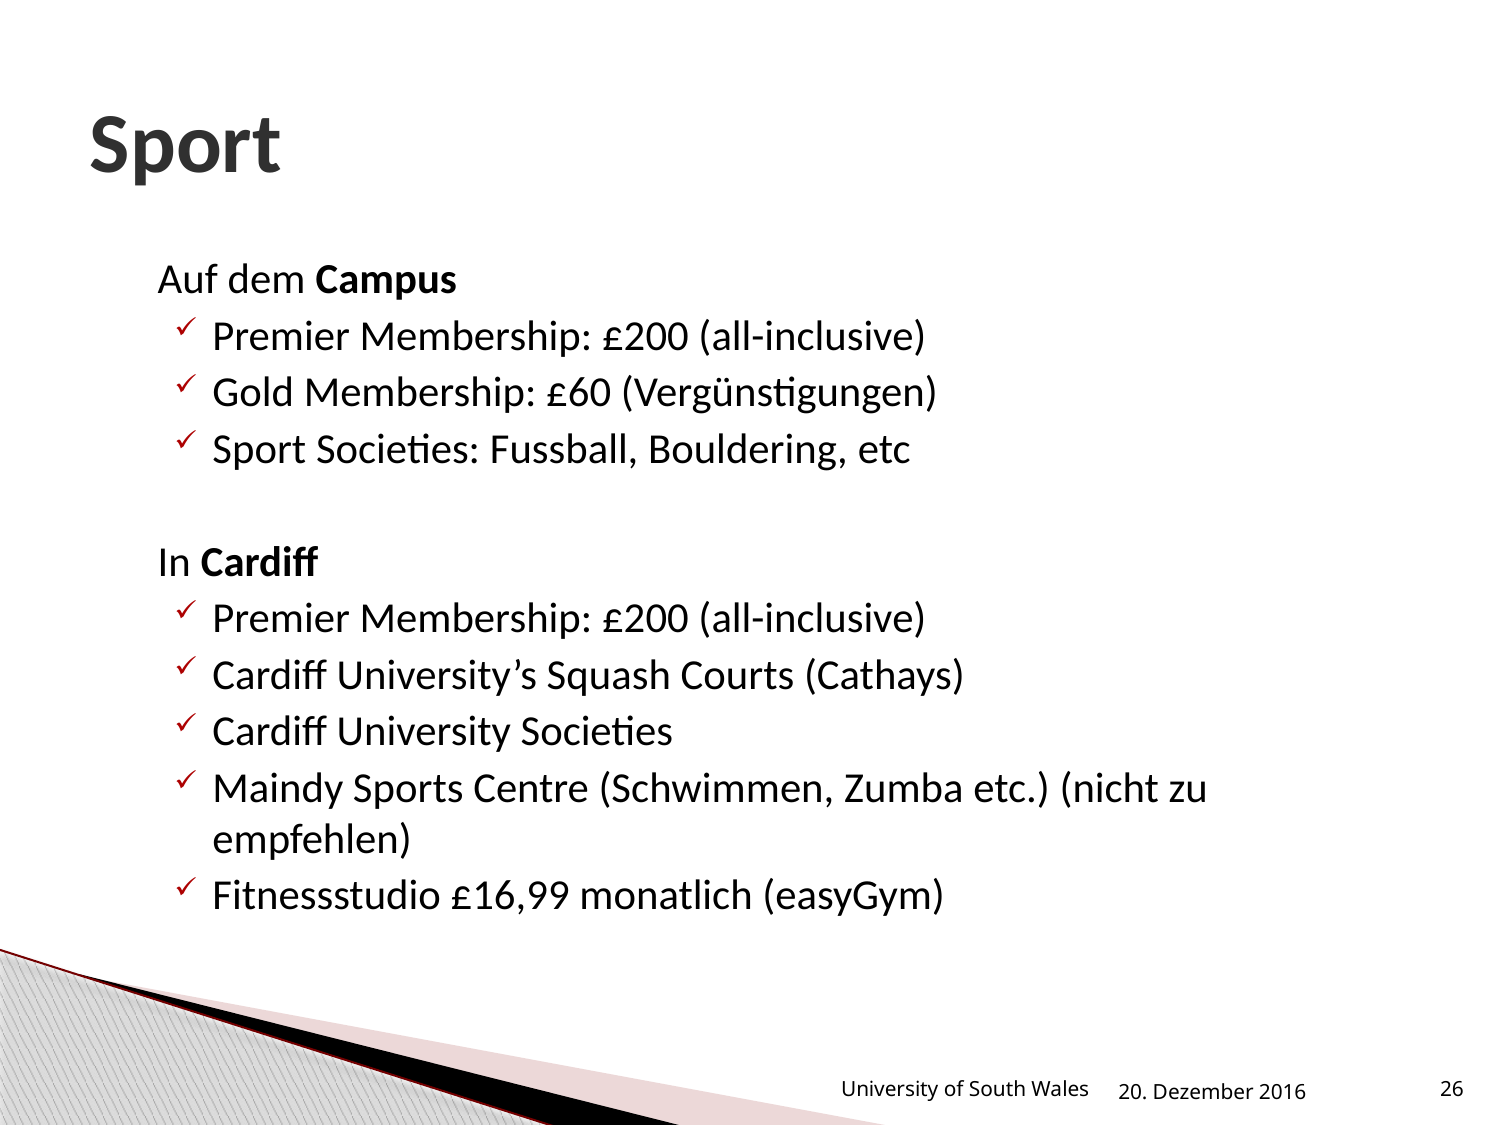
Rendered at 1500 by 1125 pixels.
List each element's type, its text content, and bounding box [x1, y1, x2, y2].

title Sport [75, 45, 1425, 233]
slide_number 20. Dezember 2016 [1105, 1051, 1418, 1112]
list Auf dem Campus Premier Membership: £200 (all-inclusive) Gold Membership: £60 (Vergünstigungen) Sport Societies: Fussball, Bouldering, etc In Cardiff Premier Membership: £200 (all-inclusive) Cardiff University’s Squash Courts (Cathays) Cardiff University Societies Maindy Sports Centre (Schwimmen, Zumba etc.) (nicht zu empfehlen) Fitnessstudio £16,99 monatlich (easyGym) [143, 243, 1359, 929]
footer University of South Wales [718, 1051, 1105, 1112]
slide_number 26 [1418, 1051, 1479, 1112]
